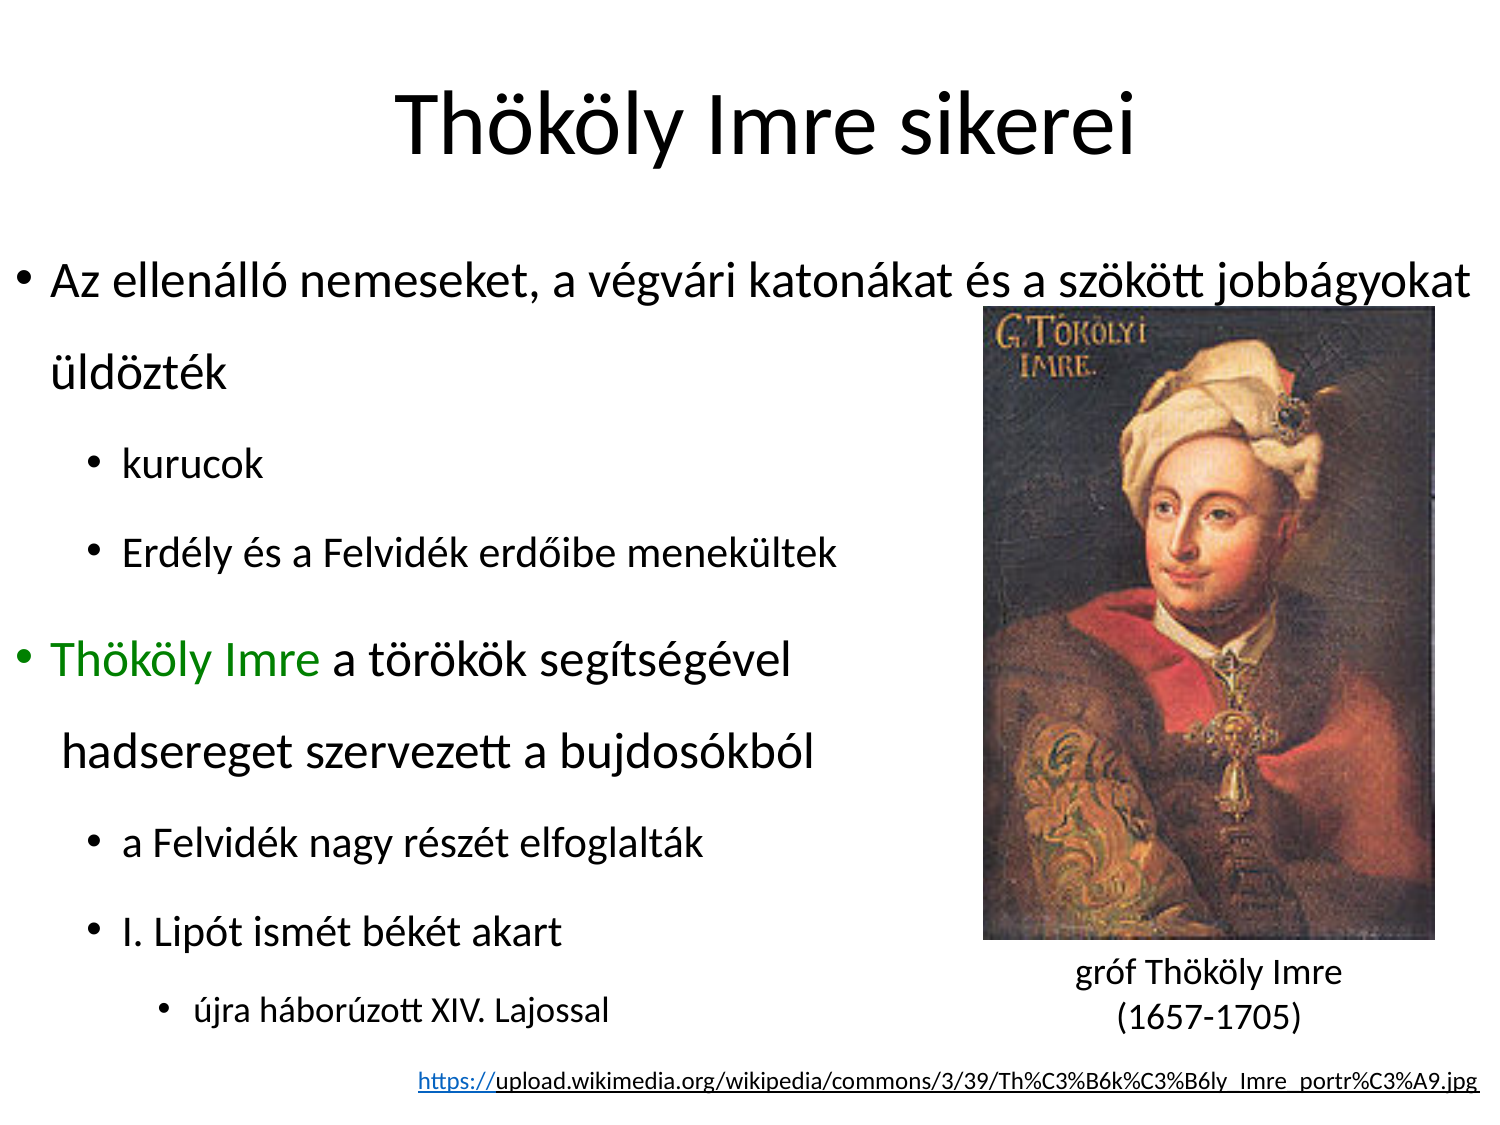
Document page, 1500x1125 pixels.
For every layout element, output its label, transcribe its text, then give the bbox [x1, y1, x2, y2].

text_box gróf Thököly Imre (1657-1705) [1060, 940, 1358, 1045]
picture [983, 306, 1435, 940]
text_box https://upload.wikimedia.org/wikipedia/commons/3/39/Th%C3%B6k%C3%B6ly_Imre_portr%C3%A9.jpg [158, 1056, 1500, 1102]
title Thököly Imre sikerei [121, 16, 1411, 207]
list Az ellenálló nemeseket, a végvári katonákat és a szökött jobbágyokat üldözték kurucok Erdély és a Felvidék erdőibe menekültek Thököly Imre a törökök segítségével hadsereget szervezett a bujdosókból a Felvidék nagy részét elfoglalták I. Lipót ismét békét akart újra háborúzott XIV. Lajossal [0, 207, 1500, 1039]
